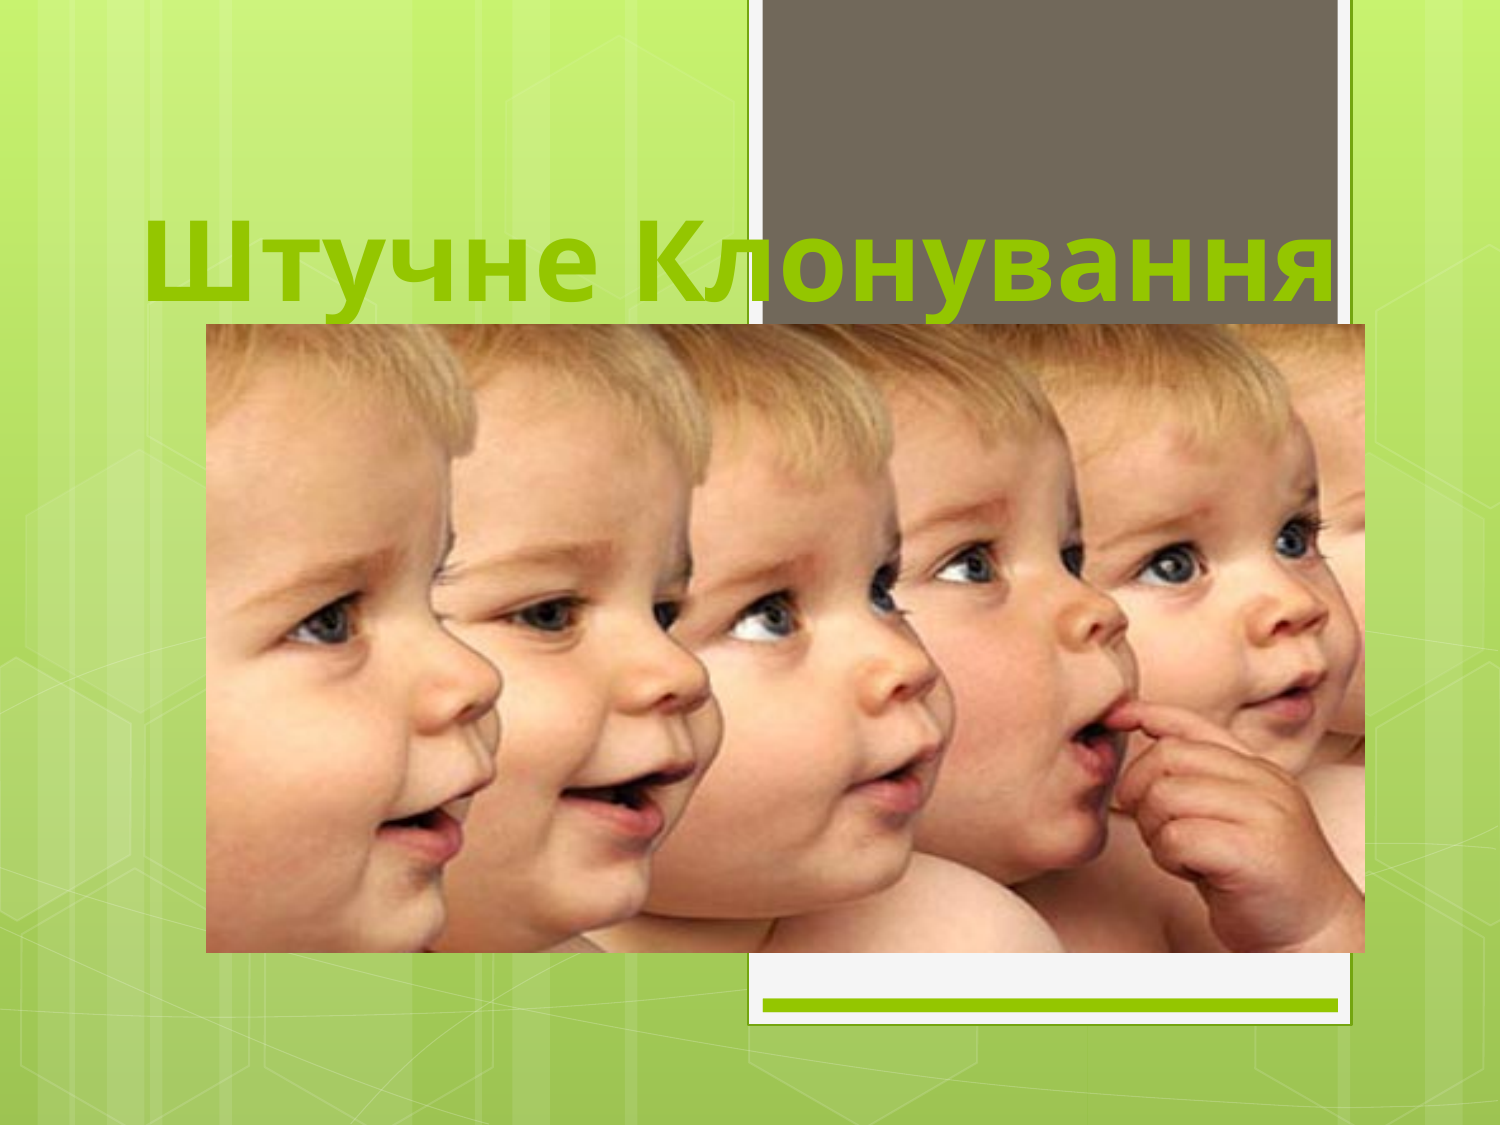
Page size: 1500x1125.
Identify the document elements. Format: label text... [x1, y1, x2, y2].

picture [206, 323, 1365, 953]
title Штучне Клонування [123, 90, 1399, 332]
